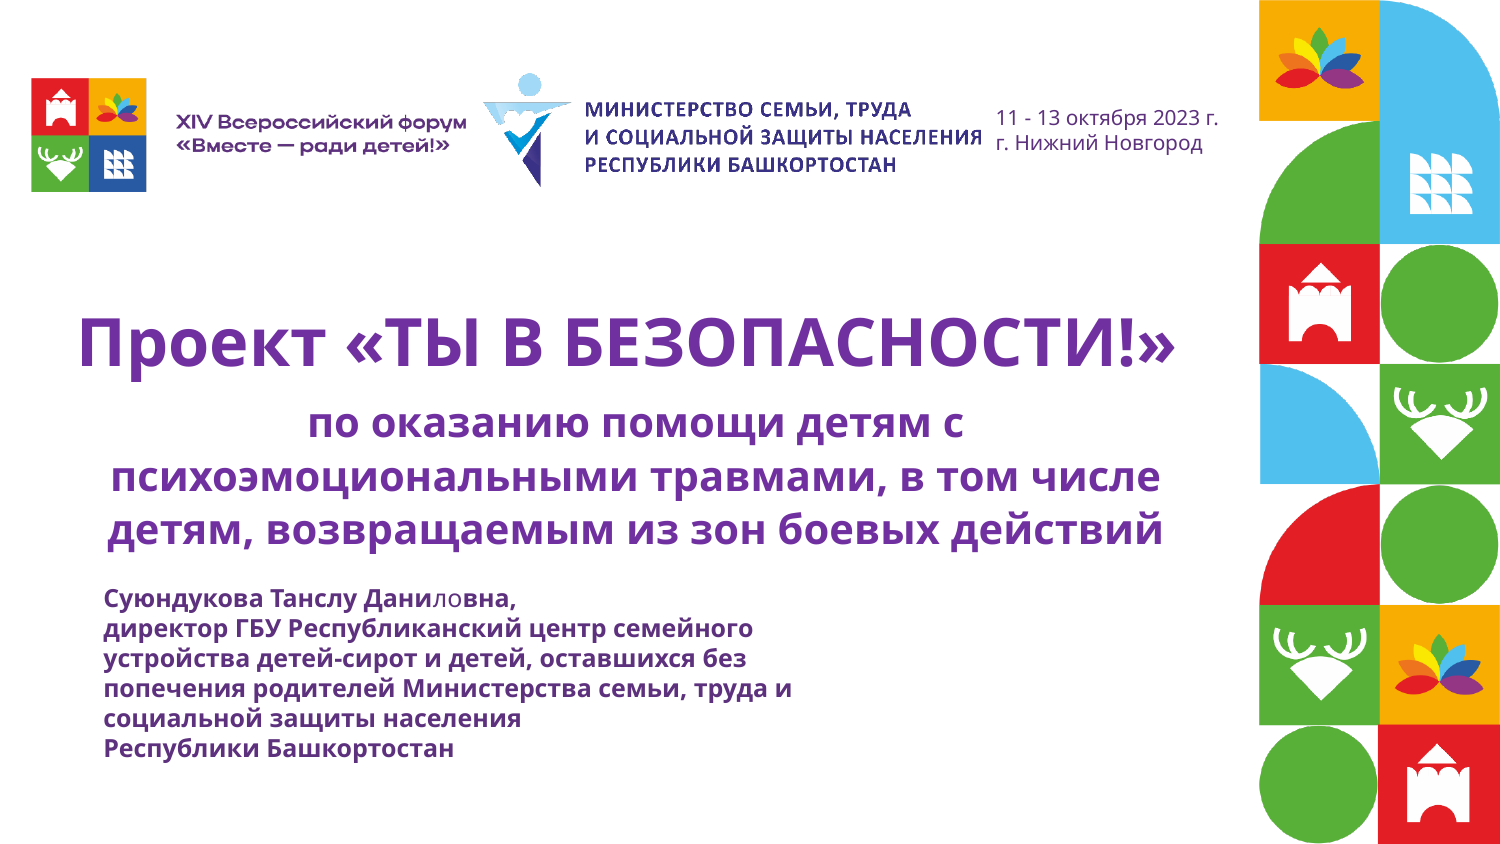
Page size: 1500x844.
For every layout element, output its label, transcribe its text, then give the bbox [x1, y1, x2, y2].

picture [483, 73, 981, 187]
picture [1259, 0, 1500, 844]
text_box 11 - 13 октября 2023 г. г. Нижний Новгород [981, 96, 1259, 162]
text_box Проект «ТЫ В БЕЗОПАСНОСТИ!» по оказанию помощи детям с психоэмоциональными травмами, в том числе детям, возвращаемым из зон боевых действий [29, 287, 1243, 561]
text_box Суюндукова Танслу Даниловна, директор ГБУ Республиканский центр семейного устройства детей-сирот и детей, оставшихся без попечения родителей Министерства семьи, труда и социальной защиты населения Республики Башкортостан [88, 575, 839, 770]
picture [31, 78, 466, 193]
